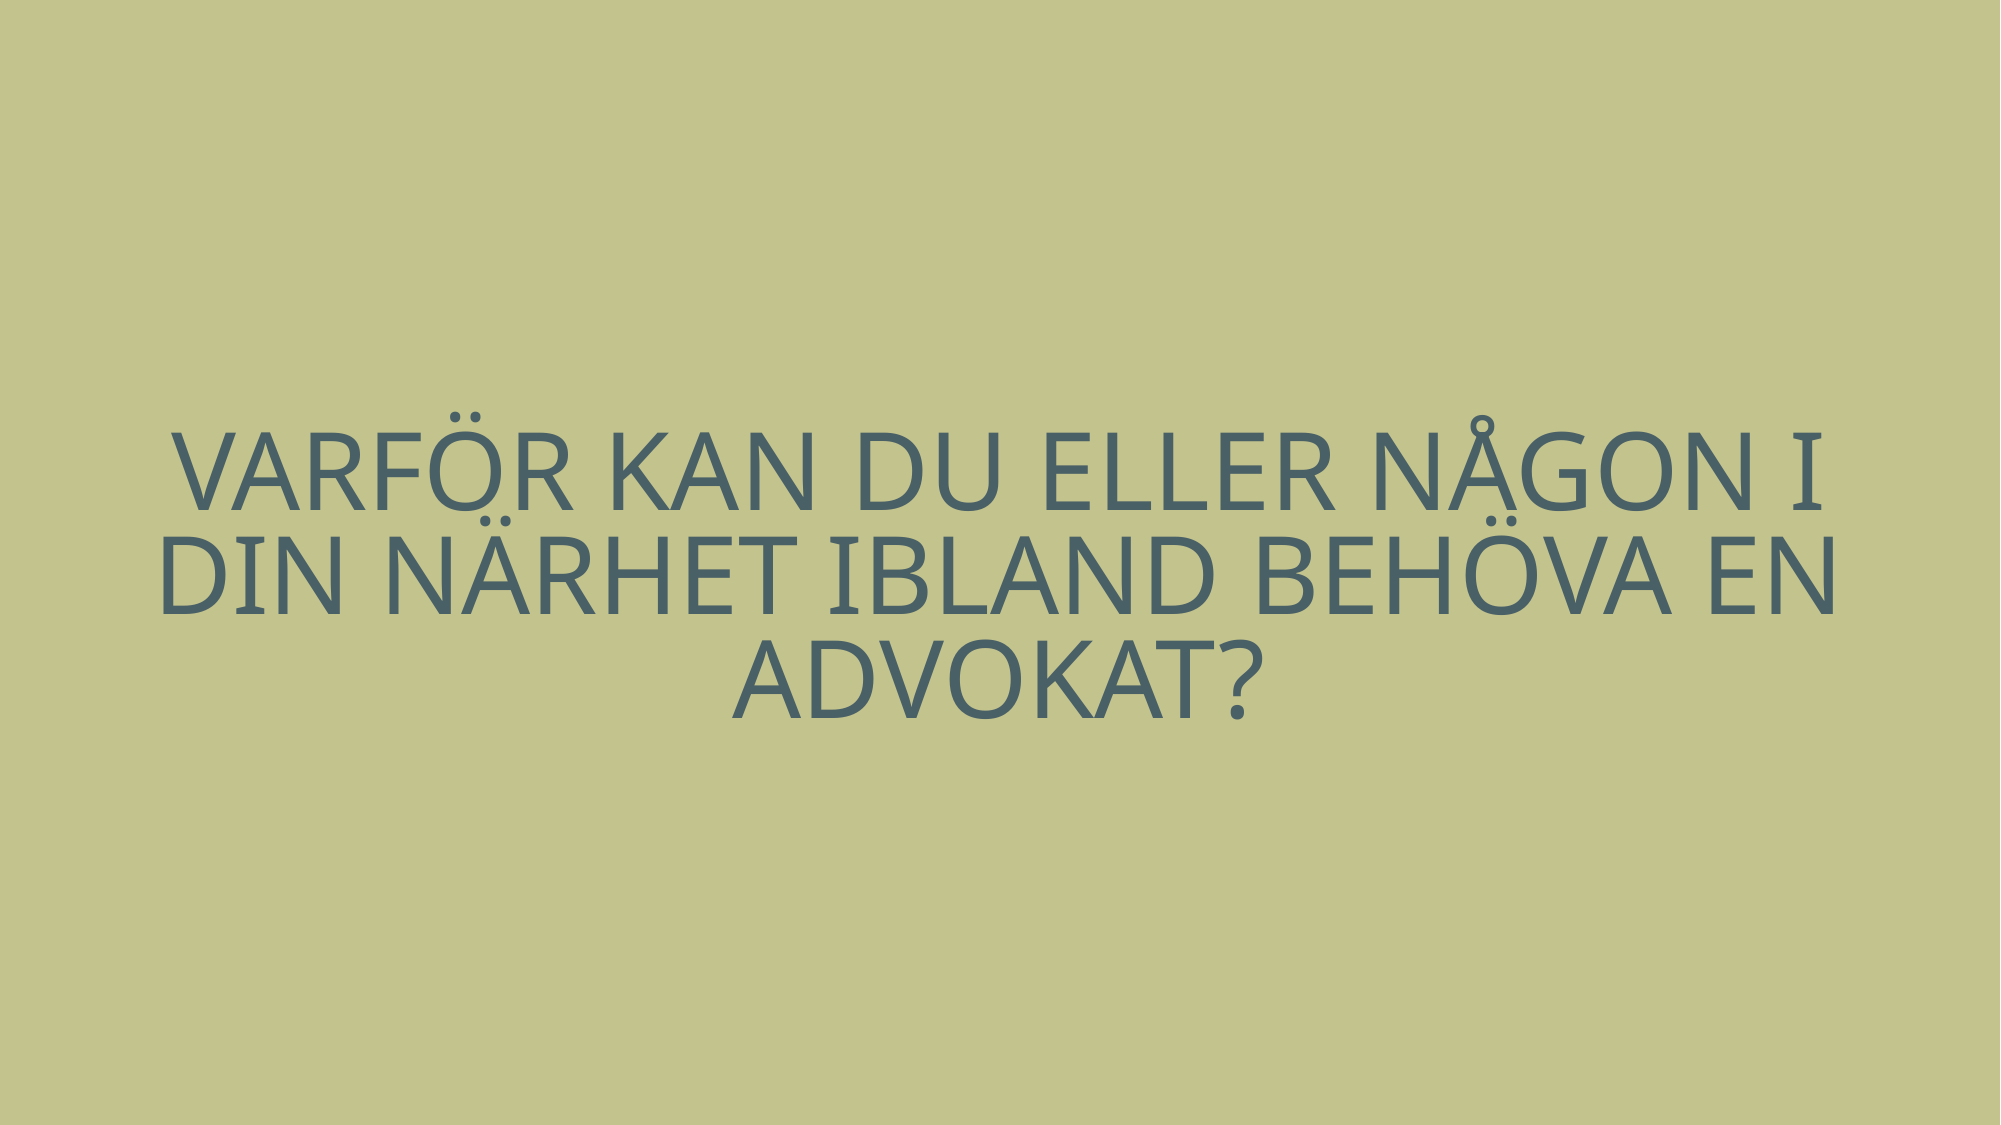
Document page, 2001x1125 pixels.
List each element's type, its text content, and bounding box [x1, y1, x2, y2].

title Varför kan du eller någon i din närhet ibland behöva en advokat? [136, 415, 1862, 752]
